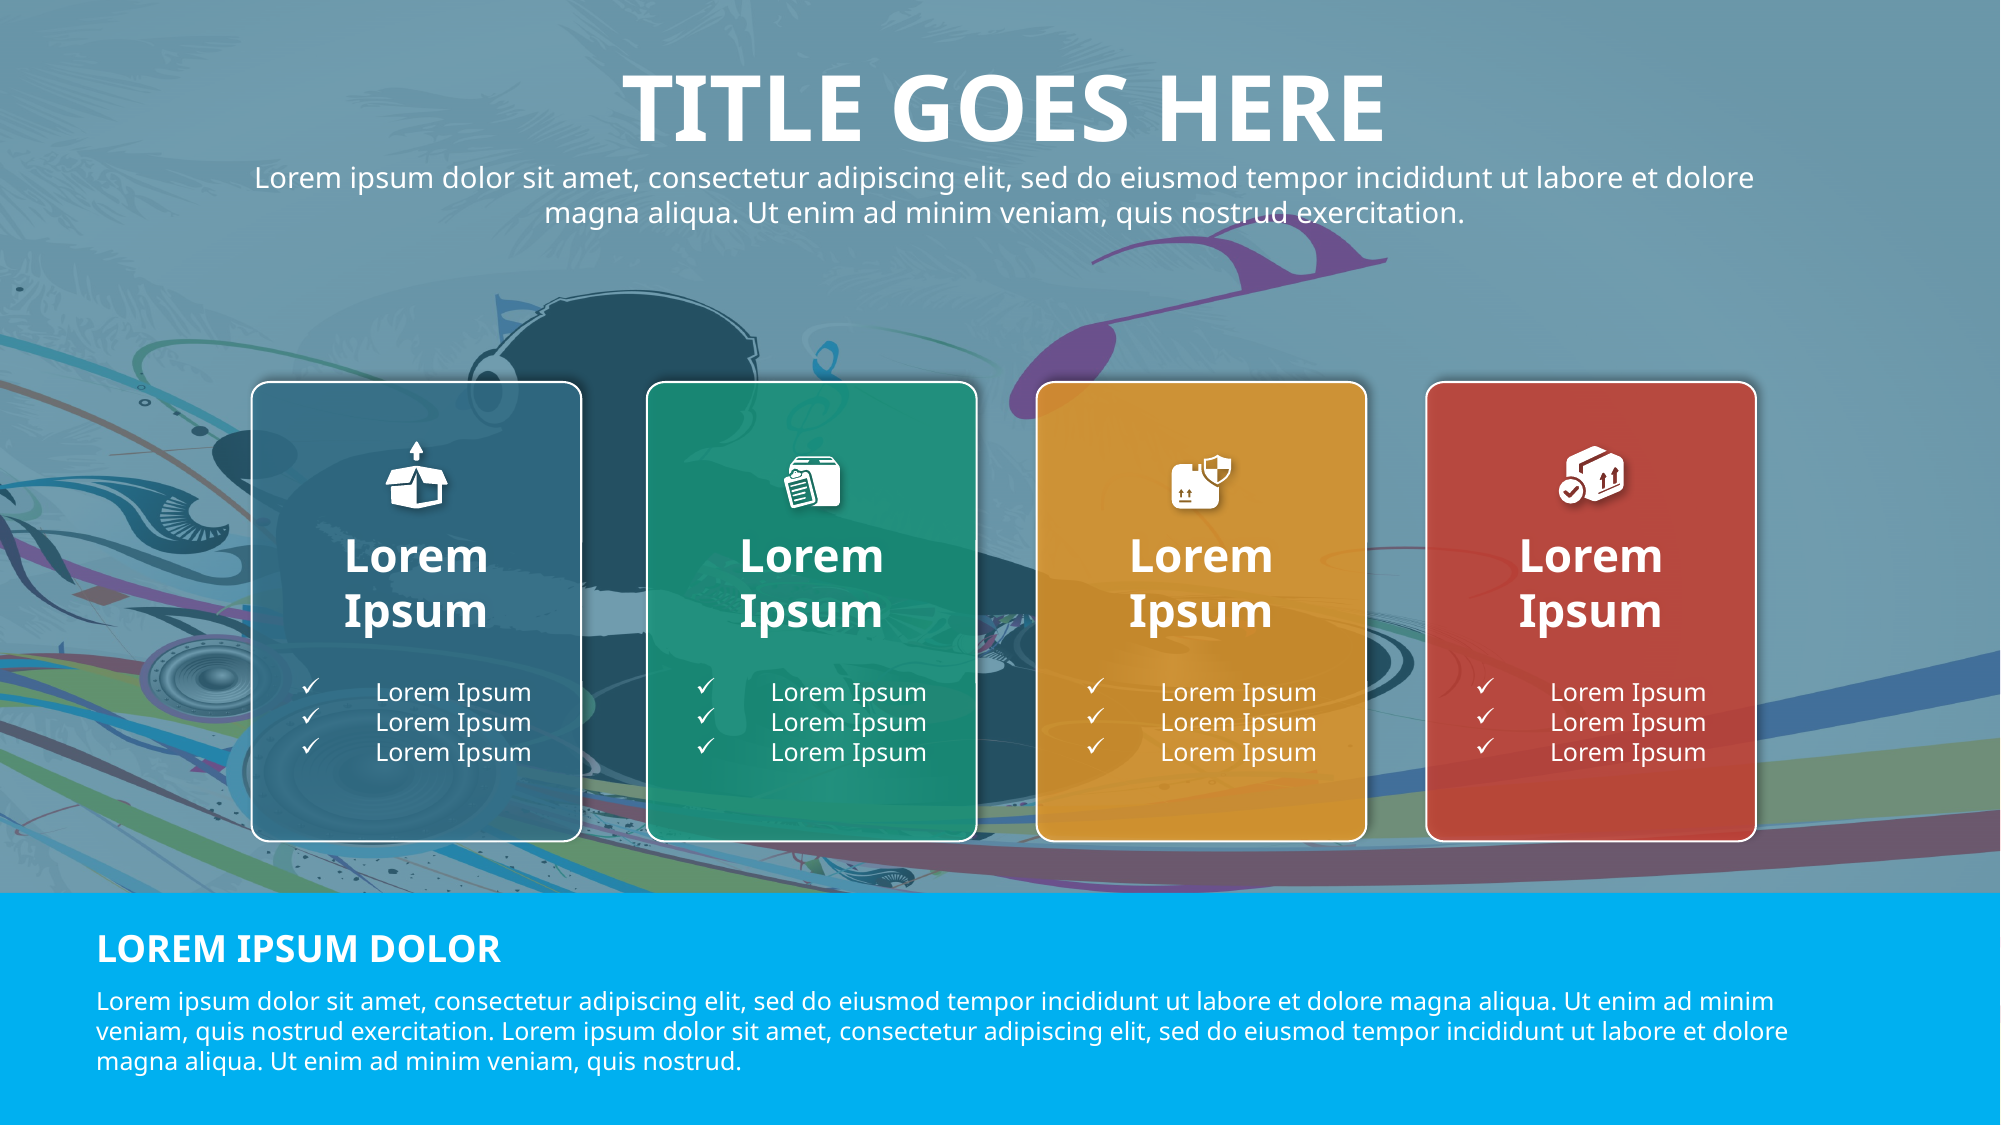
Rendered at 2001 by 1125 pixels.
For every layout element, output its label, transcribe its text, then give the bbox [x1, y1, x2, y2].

text_box [0, 892, 2000, 1125]
text_box Lorem Ipsum Lorem Ipsum Lorem Ipsum Lorem Ipsum [1425, 380, 1757, 843]
text_box Lorem Ipsum Lorem Ipsum Lorem Ipsum Lorem Ipsum [645, 380, 978, 843]
text_box [1558, 479, 1584, 504]
text_box [409, 441, 423, 461]
text_box LOREM IPSUM DOLOR Lorem ipsum dolor sit amet, consectetur adipiscing elit, sed do eiusmod tempor incididunt ut labore et dolore magna aliqua. Ut enim ad minim veniam, quis nostrud exercitation. Lorem ipsum dolor sit amet, consectetur adipiscing elit, sed do eiusmod tempor incididunt ut labore et dolore magna aliqua. Ut enim ad minim veniam, quis nostrud. [81, 918, 1818, 1083]
text_box [1566, 446, 1624, 502]
text_box [1171, 454, 1232, 509]
text_box [784, 456, 840, 509]
text_box [385, 465, 448, 509]
text_box TITLE GOES HERE Lorem ipsum dolor sit amet, consectetur adipiscing elit, sed do eiusmod tempor incididunt ut labore et dolore magna aliqua. Ut enim ad minim veniam, quis nostrud exercitation. [192, 42, 1818, 237]
text_box Lorem Ipsum Lorem Ipsum Lorem Ipsum Lorem Ipsum [1035, 380, 1368, 843]
text_box Lorem Ipsum Lorem Ipsum Lorem Ipsum Lorem Ipsum [250, 380, 583, 843]
